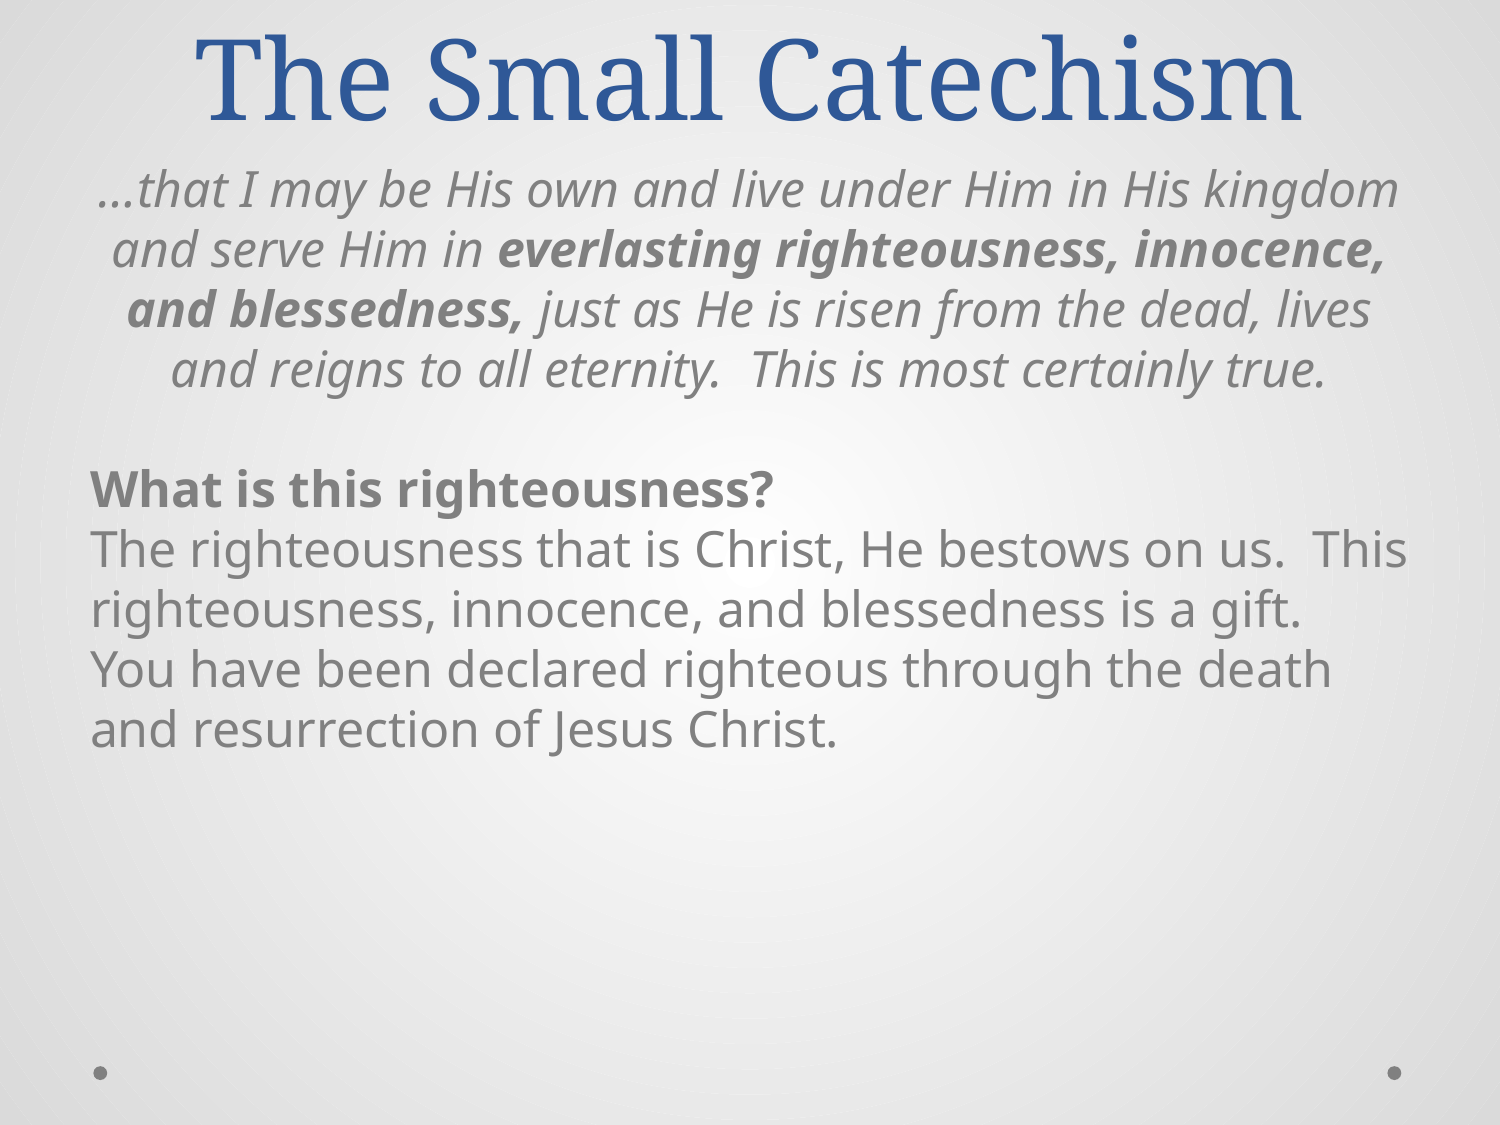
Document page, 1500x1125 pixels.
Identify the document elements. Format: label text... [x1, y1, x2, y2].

title The Small Catechism [75, 0, 1425, 149]
list …that I may be His own and live under Him in His kingdom and serve Him in everlasting righteousness, innocence, and blessedness, just as He is risen from the dead, lives and reigns to all eternity. This is most certainly true. What is this righteousness? The righteousness that is Christ, He bestows on us. This righteousness, innocence, and blessedness is a gift. You have been declared righteous through the death and resurrection of Jesus Christ. [75, 149, 1425, 1103]
